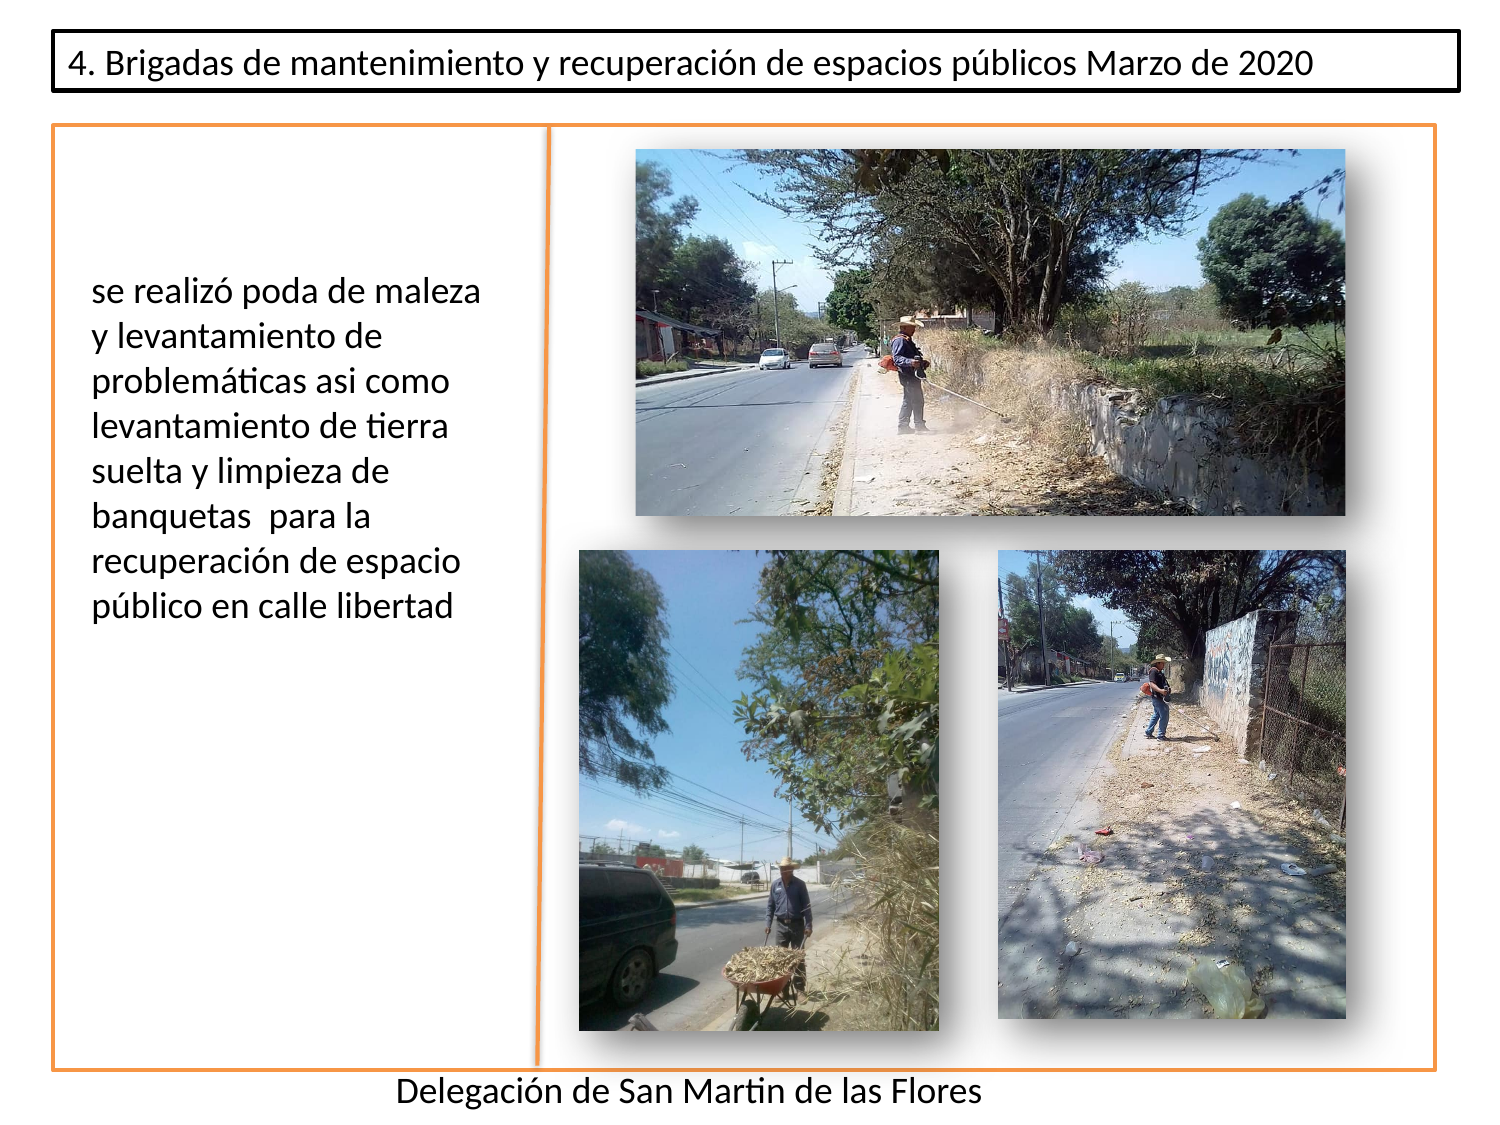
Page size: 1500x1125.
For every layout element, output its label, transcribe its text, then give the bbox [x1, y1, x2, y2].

picture [997, 550, 1346, 1019]
text_box Delegación de San Martin de las Flores [381, 1059, 1137, 1119]
text_box 4. Brigadas de mantenimiento y recuperación de espacios públicos Marzo de 2020 [51, 29, 1461, 93]
text_box [550, 123, 1437, 1072]
text_box se realizó poda de maleza y levantamiento de problemáticas asi como levantamiento de tierra suelta y limpieza de banquetas para la recuperación de espacio público en calle libertad [76, 258, 517, 633]
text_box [537, 125, 550, 1066]
picture [578, 550, 940, 1031]
picture [635, 148, 1346, 516]
text_box [51, 123, 538, 1072]
